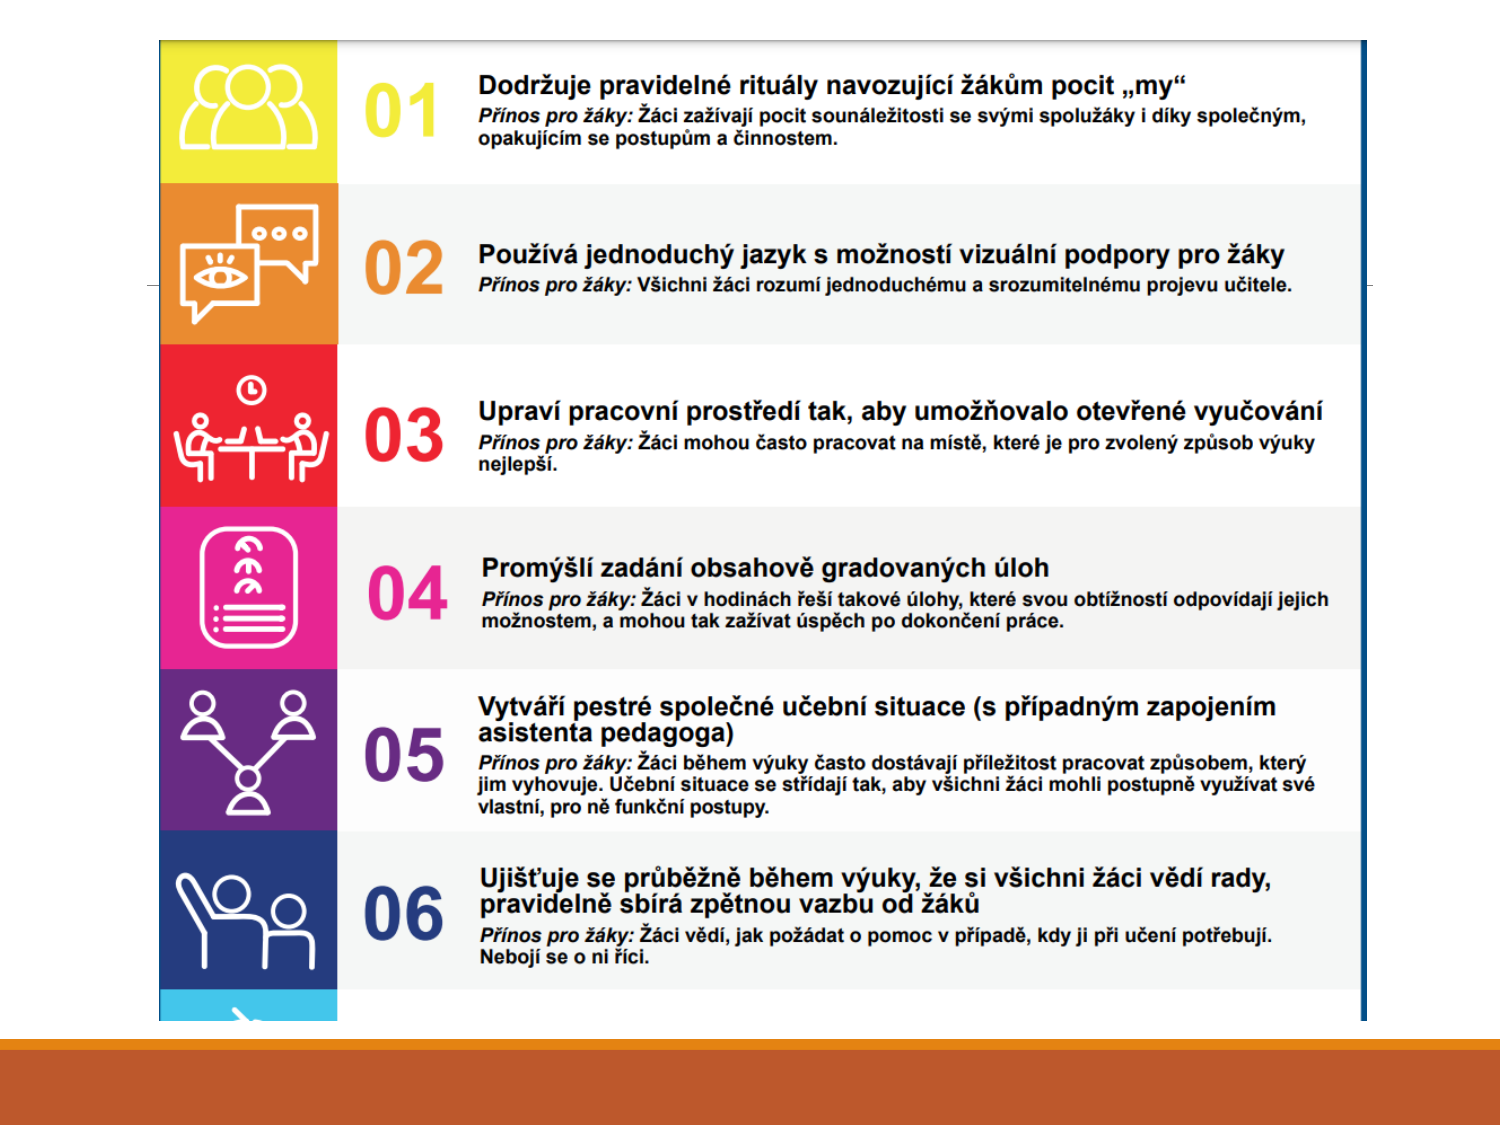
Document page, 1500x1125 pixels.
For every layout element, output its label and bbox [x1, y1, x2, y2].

text_box [0, 1051, 1500, 1125]
list [158, 39, 1368, 1022]
text_box [0, 1038, 1500, 1051]
